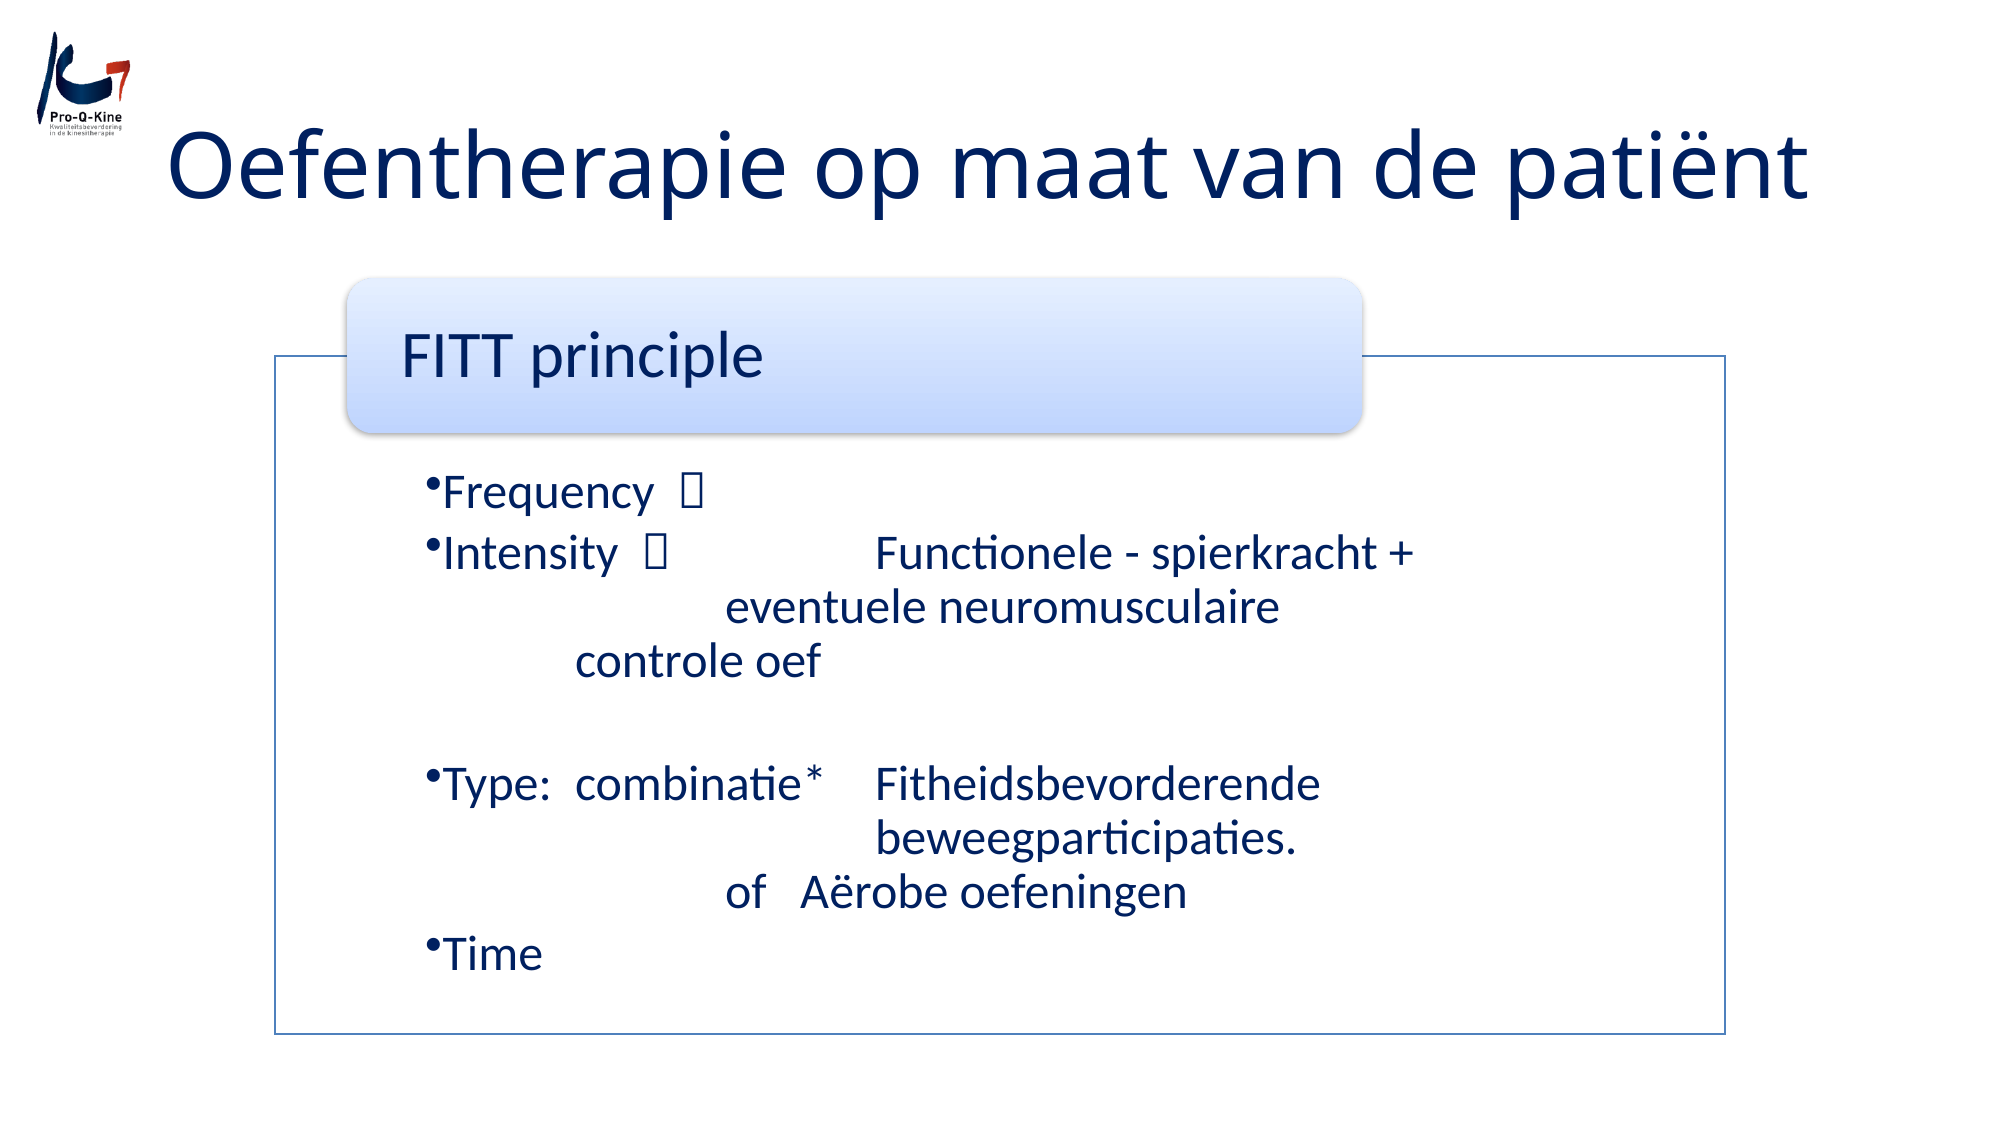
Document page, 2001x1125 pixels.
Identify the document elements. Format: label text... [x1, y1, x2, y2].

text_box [275, 277, 1725, 1035]
picture [30, 31, 138, 138]
title Oefentherapie op maat van de patiënt [137, 59, 1863, 278]
